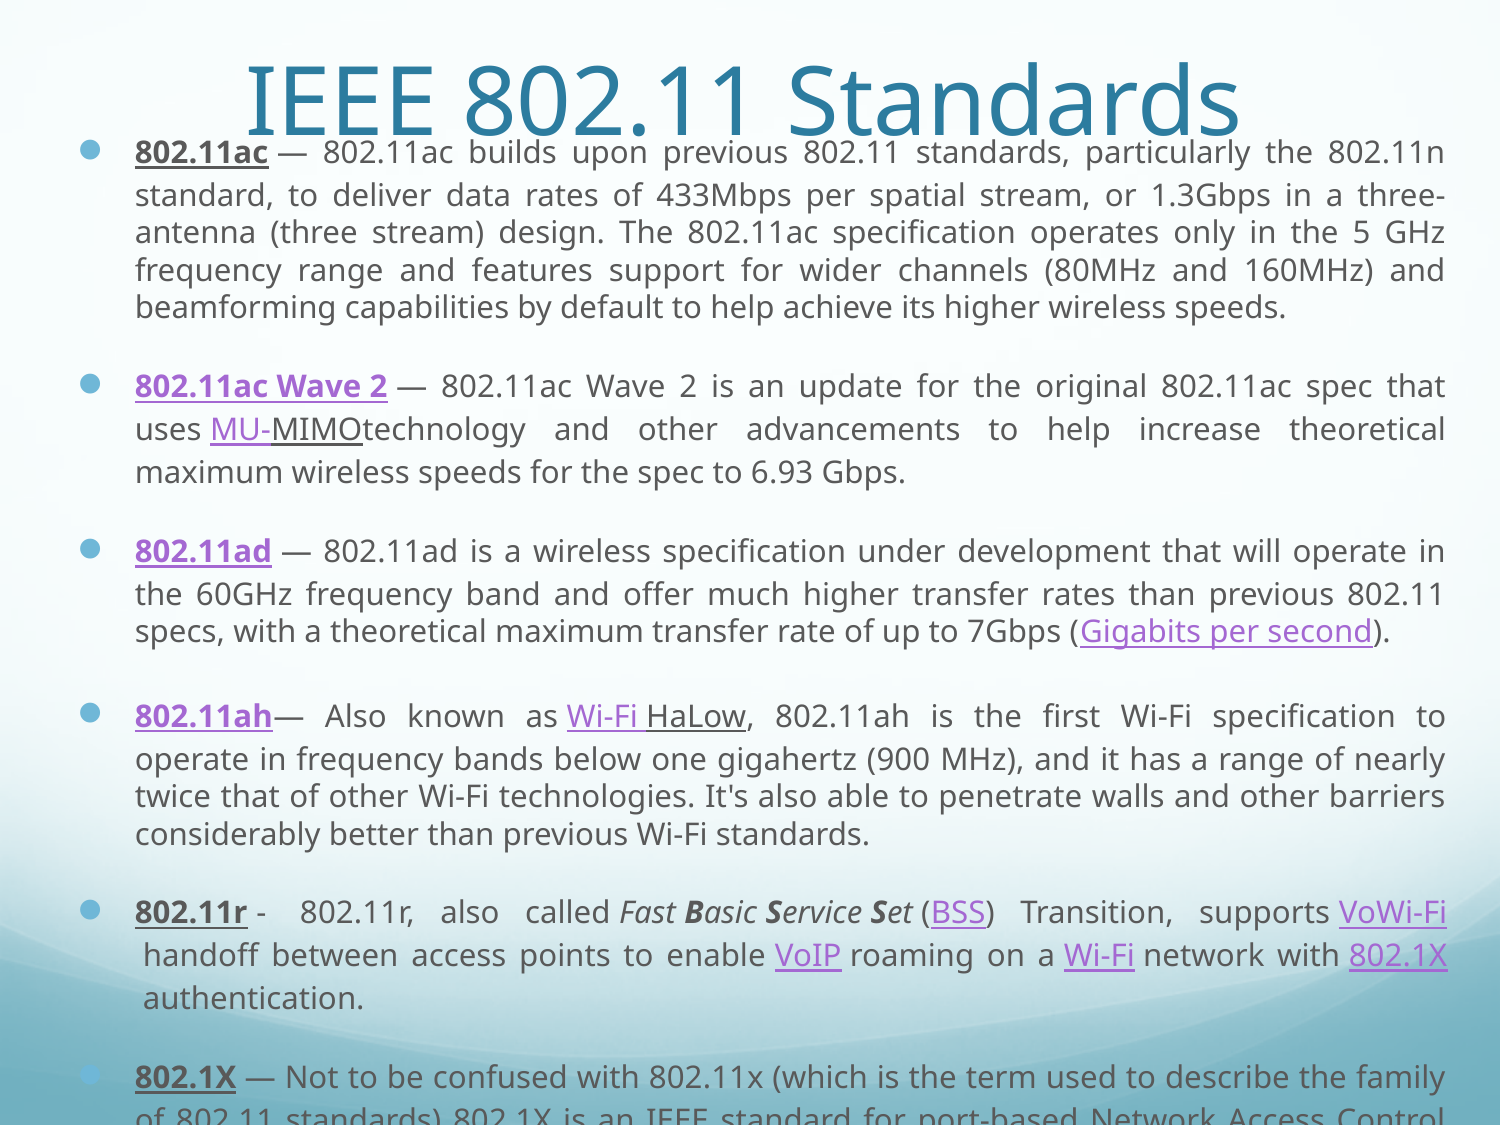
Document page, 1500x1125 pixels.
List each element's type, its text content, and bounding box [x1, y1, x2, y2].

title IEEE 802.11 Standards [62, 0, 1425, 125]
list 802.11ac — 802.11ac builds upon previous 802.11 standards, particularly the 802.11n standard, to deliver data rates of 433Mbps per spatial stream, or 1.3Gbps in a three-antenna (three stream) design. The 802.11ac specification operates only in the 5 GHz frequency range and features support for wider channels (80MHz and 160MHz) and beamforming capabilities by default to help achieve its higher wireless speeds. 802.11ac Wave 2 — 802.11ac Wave 2 is an update for the original 802.11ac spec that uses MU-MIMOtechnology and other advancements to help increase theoretical maximum wireless speeds for the spec to 6.93 Gbps. 802.11ad — 802.11ad is a wireless specification under development that will operate in the 60GHz frequency band and offer much higher transfer rates than previous 802.11 specs, with a theoretical maximum transfer rate of up to 7Gbps (Gigabits per second). 802.11ah— Also known as Wi-Fi HaLow, 802.11ah is the first Wi-Fi specification to operate in frequency bands below one gigahertz (900 MHz), and it has a range of nearly twice that of other Wi-Fi technologies. It's also able to penetrate walls and other barriers considerably better than previous Wi-Fi standards. 802.11r - 802.11r, also called Fast Basic Service Set (BSS) Transition, supports VoWi-Fi handoff between access points to enable VoIP roaming on a Wi-Fi network with 802.1X authentication. 802.1X — Not to be confused with 802.11x (which is the term used to describe the family of 802.11 standards) 802.1X is an IEEE standard for port-based Network Access Control that allows network administrators to restricted use of IEEE 802 LAN service access points to secure communication between authenticated and authorized devices. https://www.webopedia.com/TERM/8/802_11.html [62, 125, 1463, 1125]
